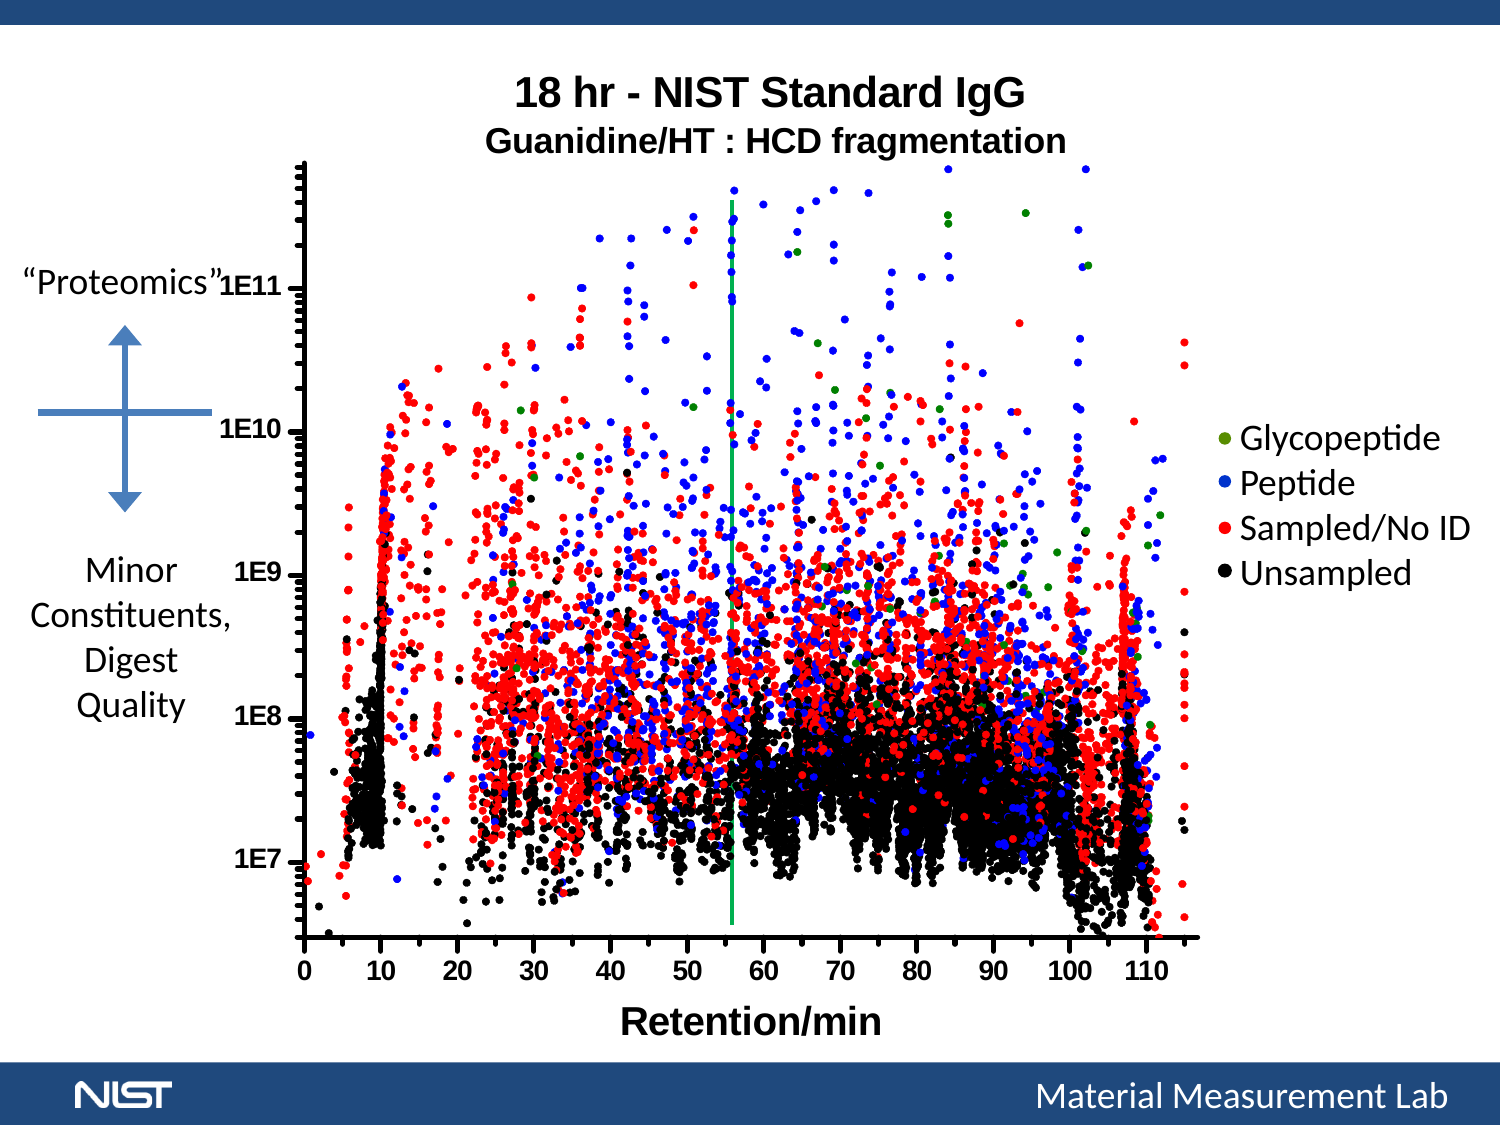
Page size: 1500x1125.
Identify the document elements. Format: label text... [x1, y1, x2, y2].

text_box “Proteomics” [6, 249, 95, 310]
text_box Minor Constituents, Digest Quality [12, 537, 95, 733]
picture [75, 1081, 172, 1108]
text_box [101, 37, 1412, 1041]
text_box Glycopeptide Peptide Sampled/No ID Unsampled [1415, 405, 1500, 601]
